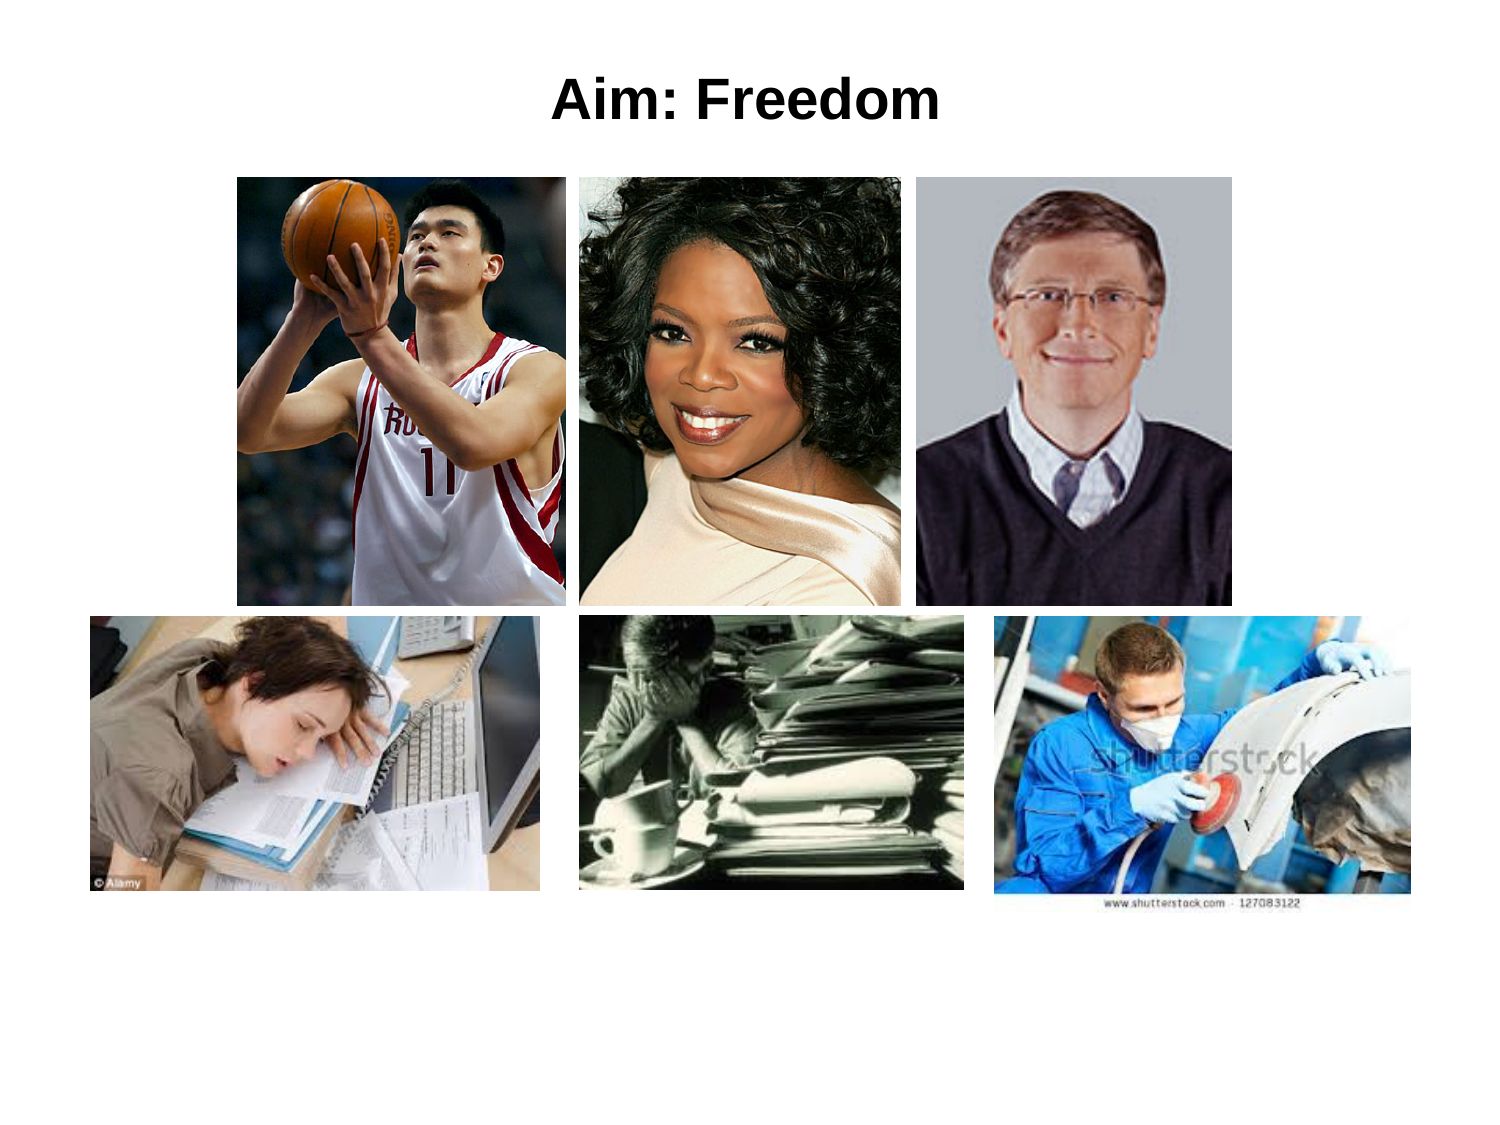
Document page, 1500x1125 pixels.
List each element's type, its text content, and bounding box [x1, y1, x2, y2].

picture [579, 615, 964, 890]
picture [90, 616, 540, 891]
picture [994, 616, 1411, 913]
text_box Aim: Freedom [535, 53, 974, 139]
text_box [237, 176, 1232, 606]
